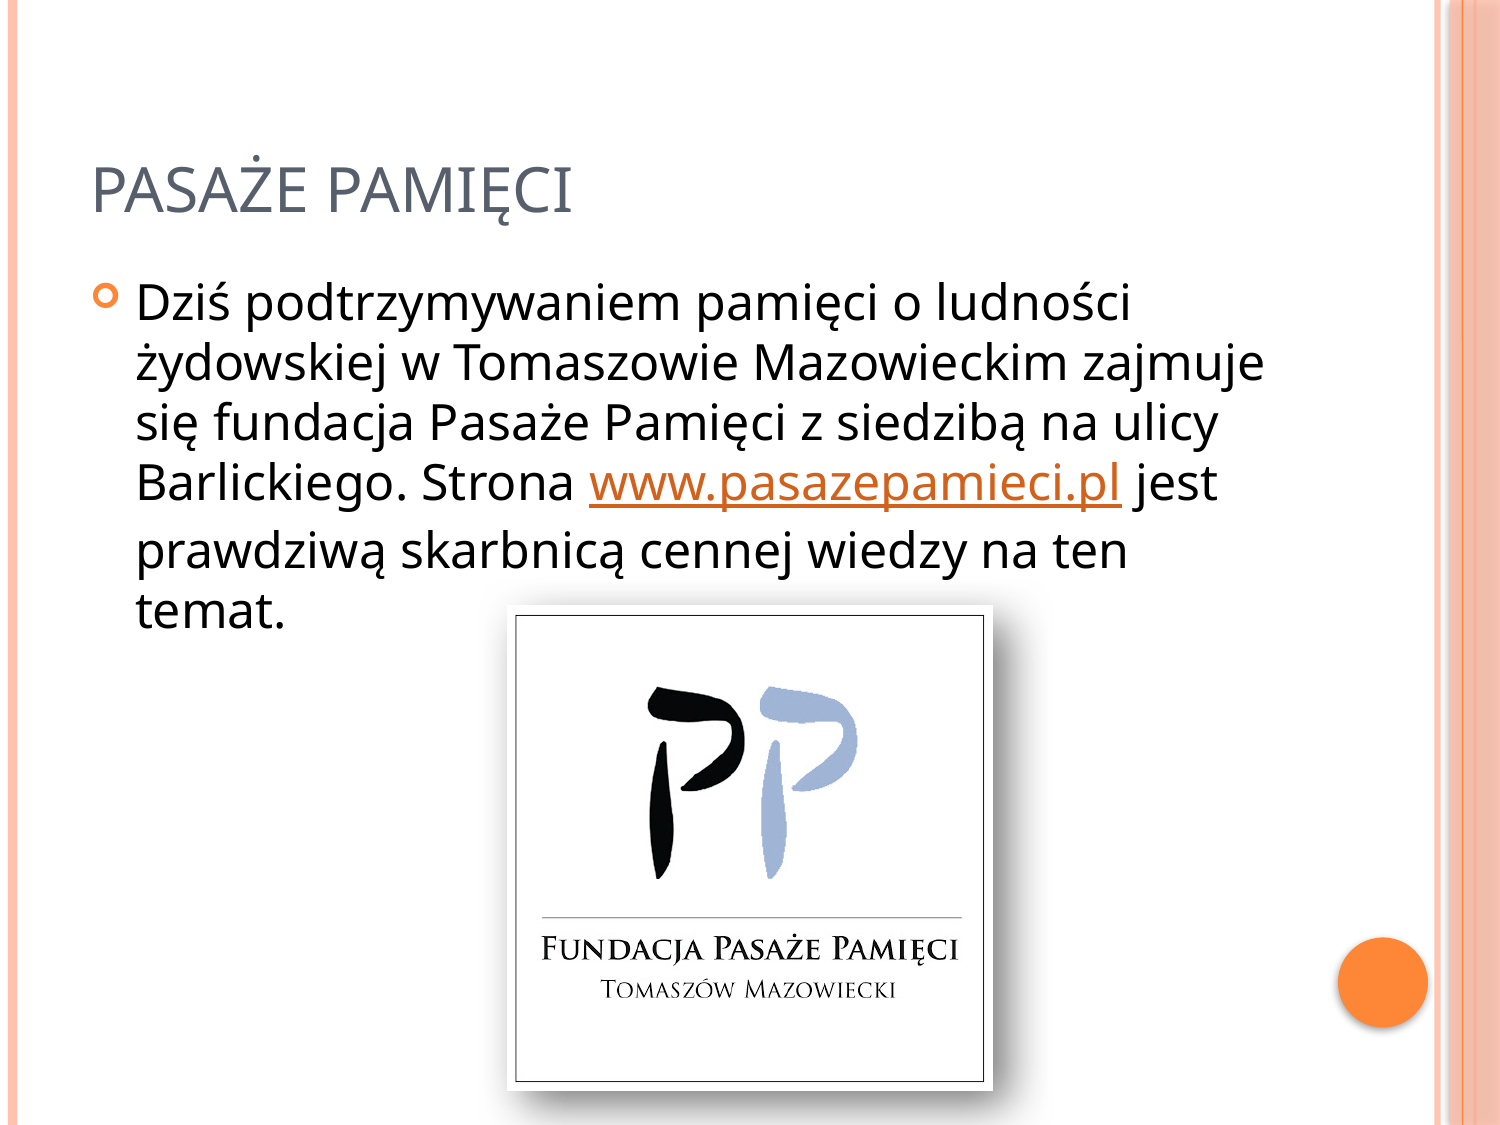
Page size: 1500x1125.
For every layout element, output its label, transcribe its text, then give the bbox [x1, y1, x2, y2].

list Dziś podtrzymywaniem pamięci o ludności żydowskiej w Tomaszowie Mazowieckim zajmuje się fundacja Pasaże Pamięci z siedzibą na ulicy Barlickiego. Strona www.pasazepamieci.pl jest prawdziwą skarbnicą cennej wiedzy na ten temat. [75, 262, 1300, 1062]
picture [507, 605, 993, 1091]
title Pasaże Pamięci [75, 45, 1300, 233]
